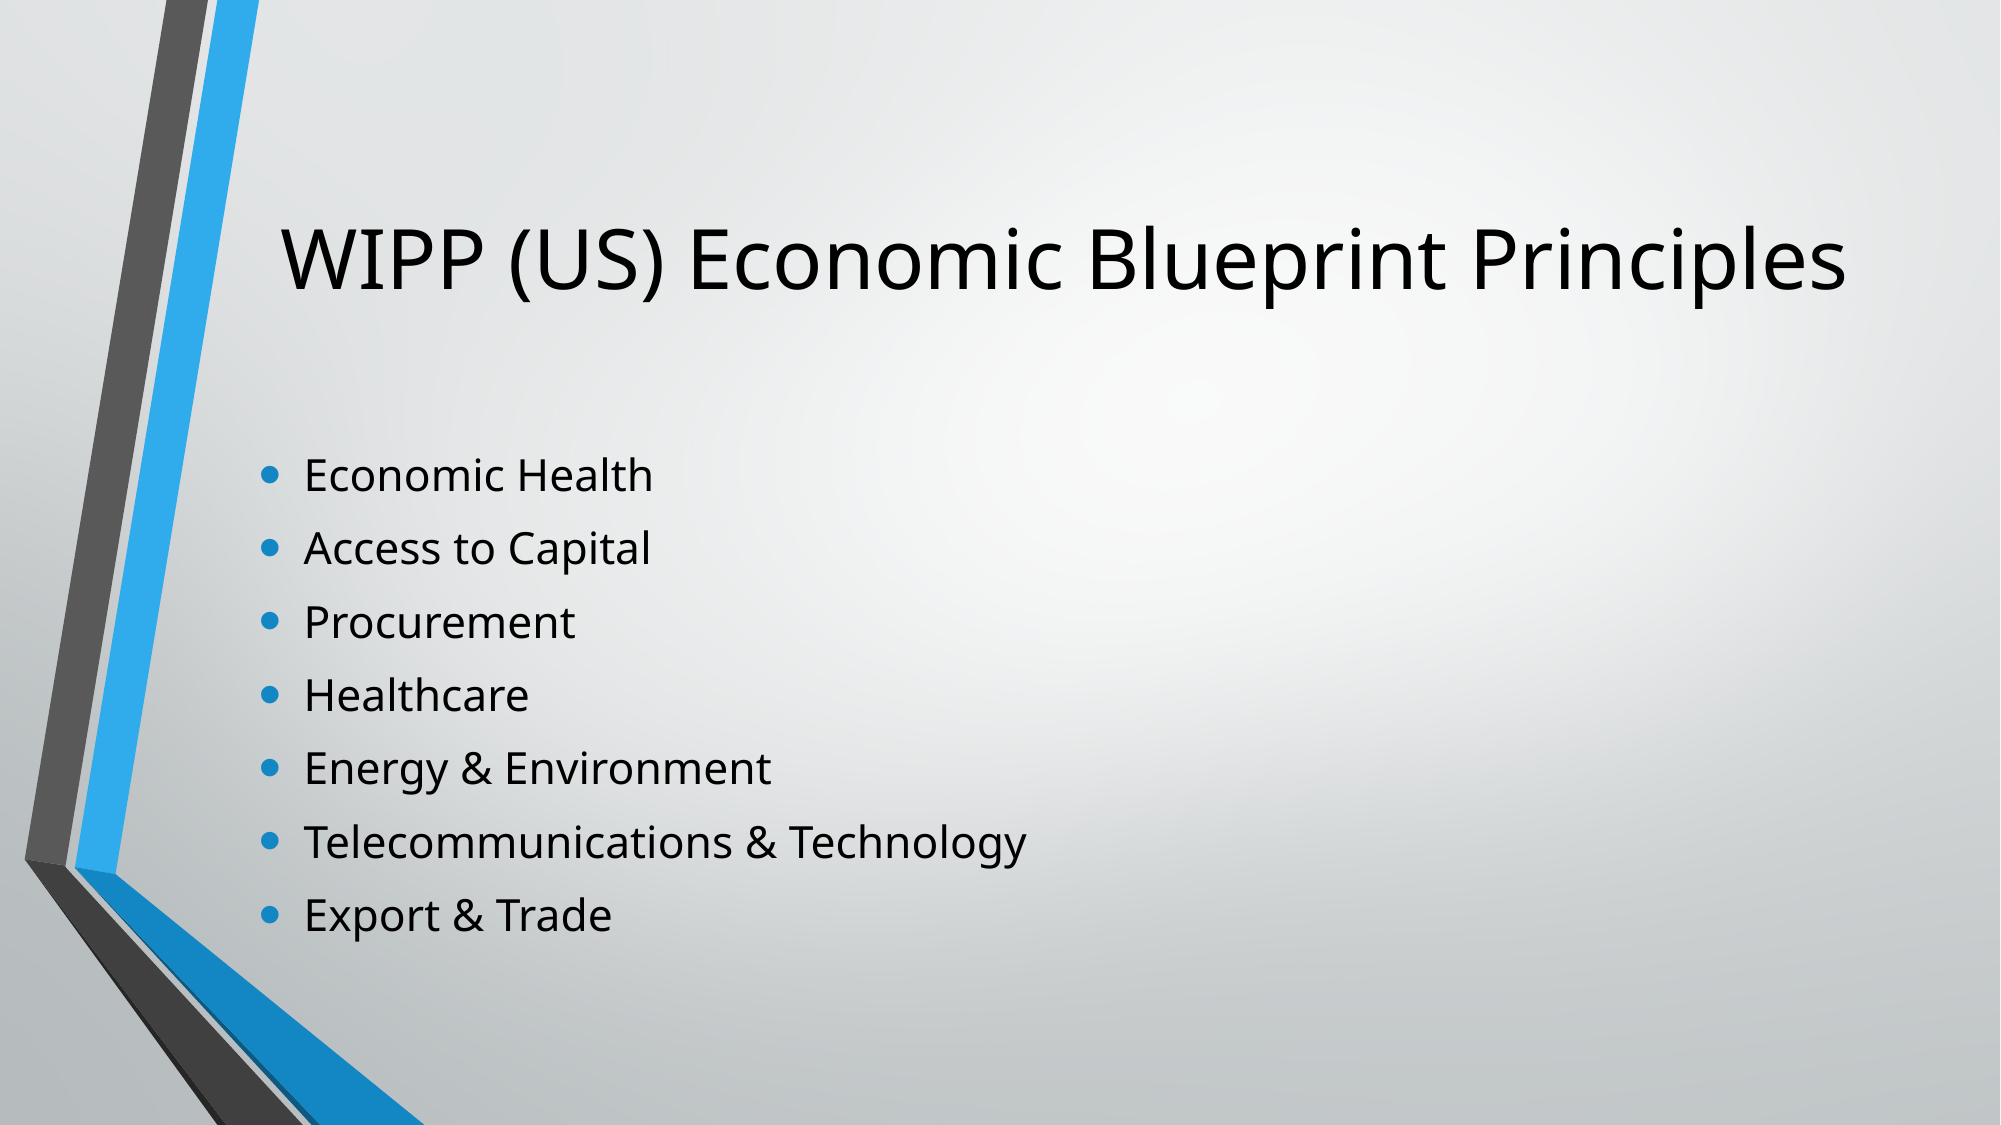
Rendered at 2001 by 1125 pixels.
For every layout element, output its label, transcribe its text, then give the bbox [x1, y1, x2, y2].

list Economic Health Access to Capital Procurement Healthcare Energy & Environment Telecommunications & Technology Export & Trade [243, 437, 1887, 950]
title WIPP (US) Economic Blueprint Principles [243, 112, 1887, 400]
